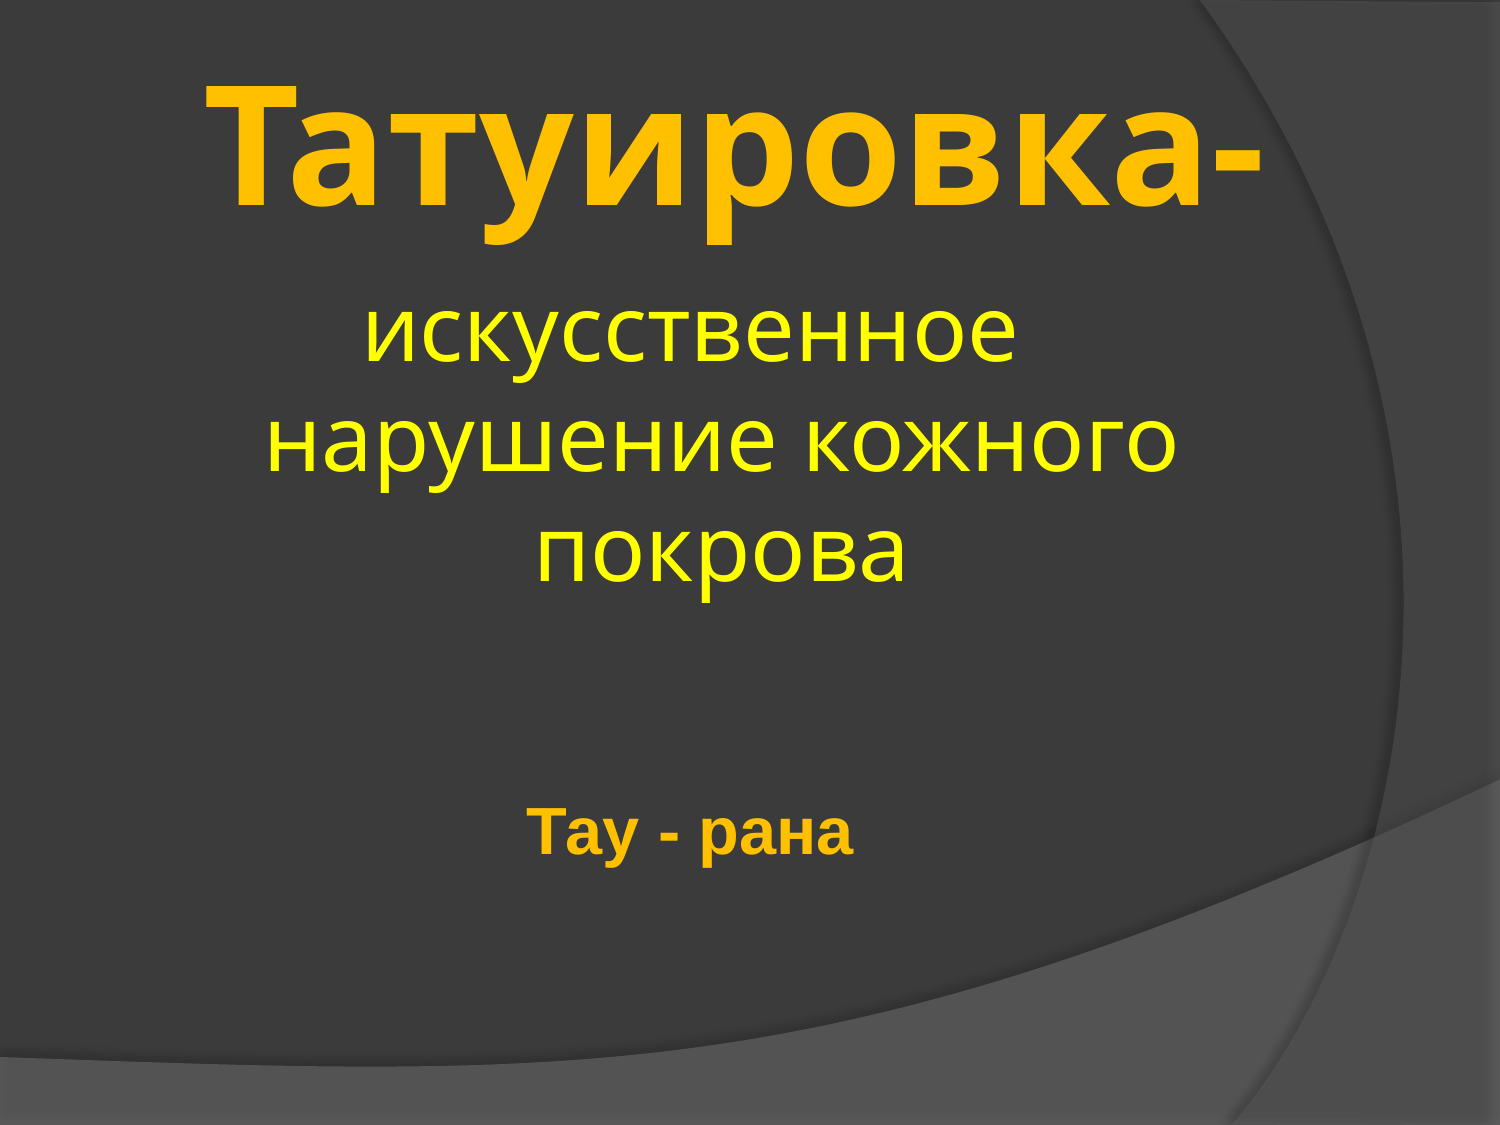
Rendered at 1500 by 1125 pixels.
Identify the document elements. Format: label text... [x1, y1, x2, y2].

title Татуировка- [74, 44, 1395, 233]
list искусственное нарушение кожного покрова Тау - рана [74, 262, 1301, 1006]
